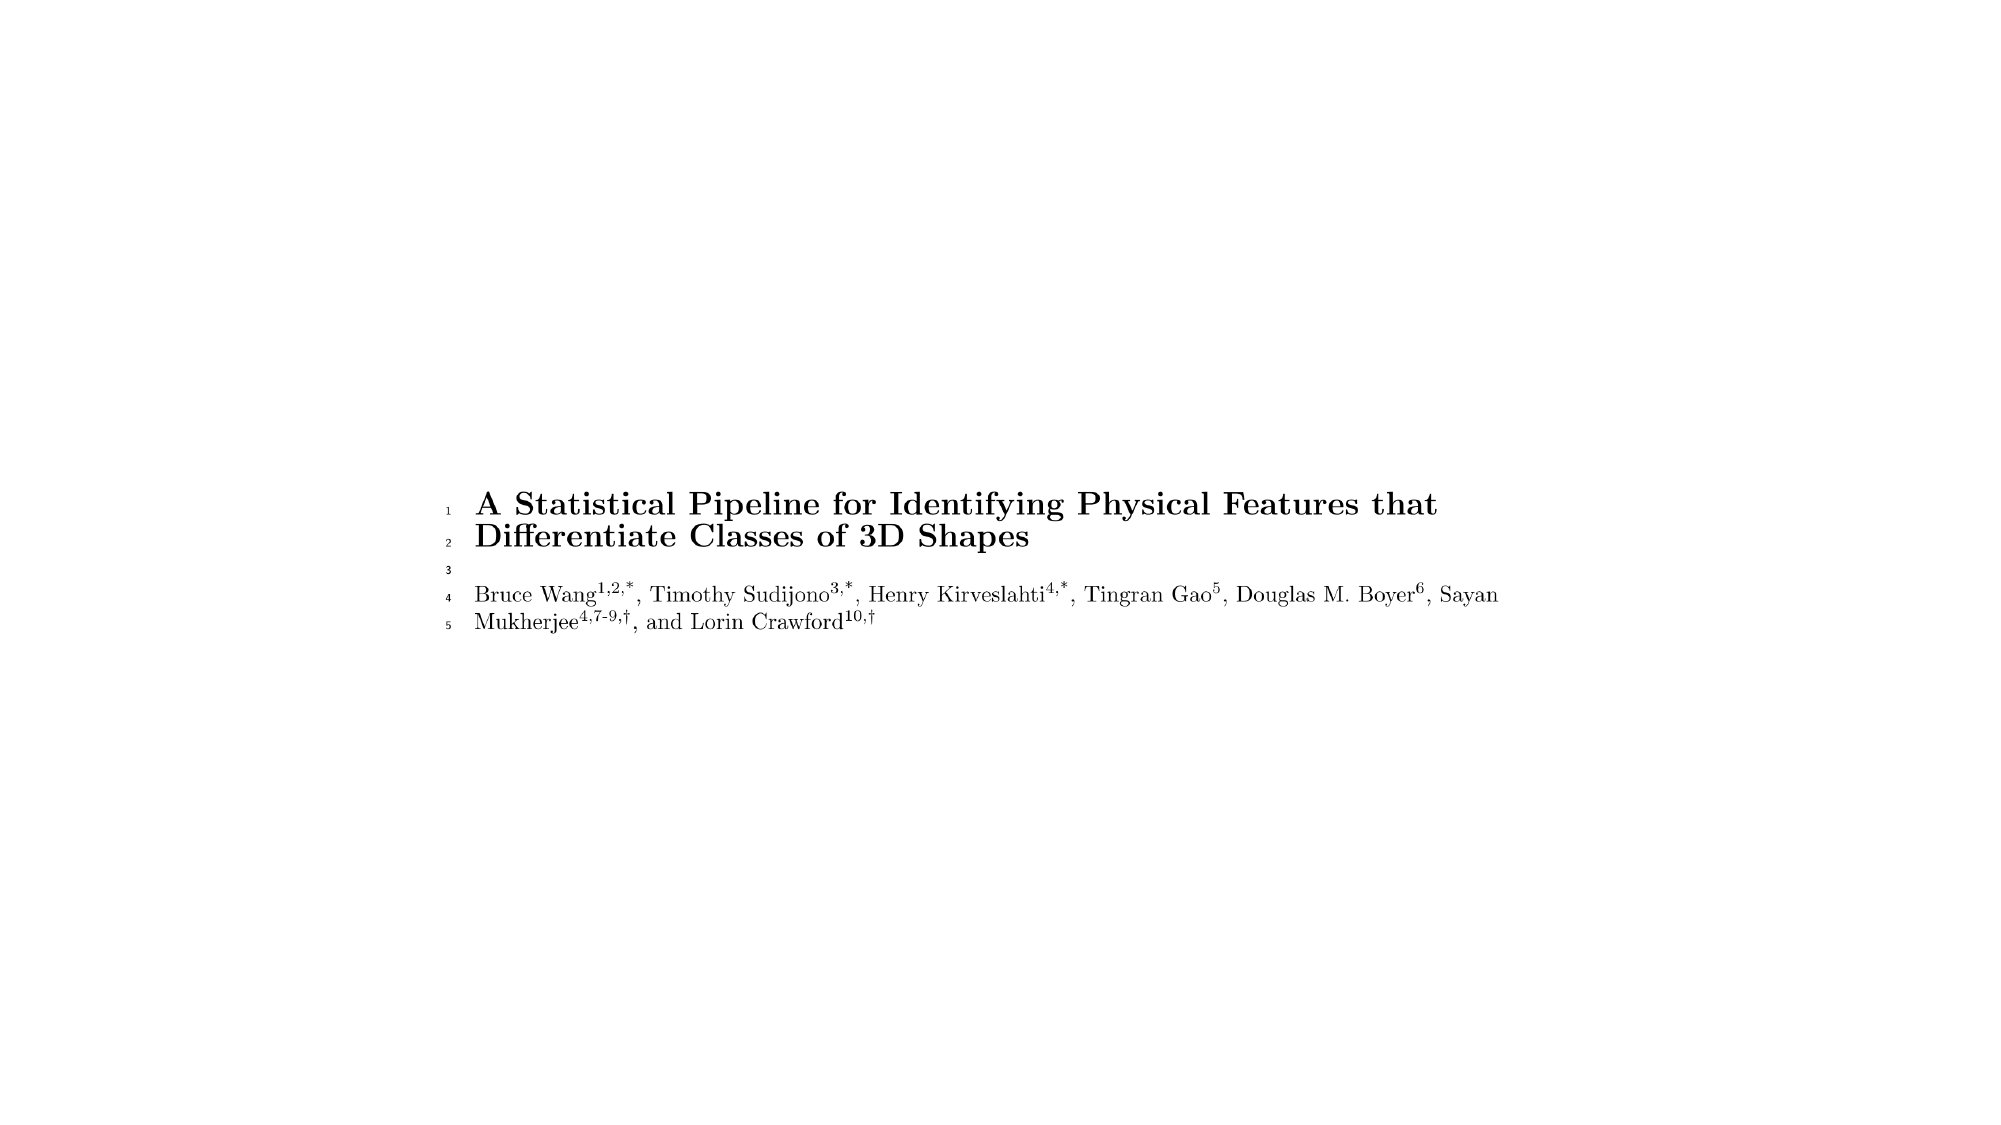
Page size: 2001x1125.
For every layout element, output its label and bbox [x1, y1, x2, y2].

picture [362, 483, 1638, 642]
